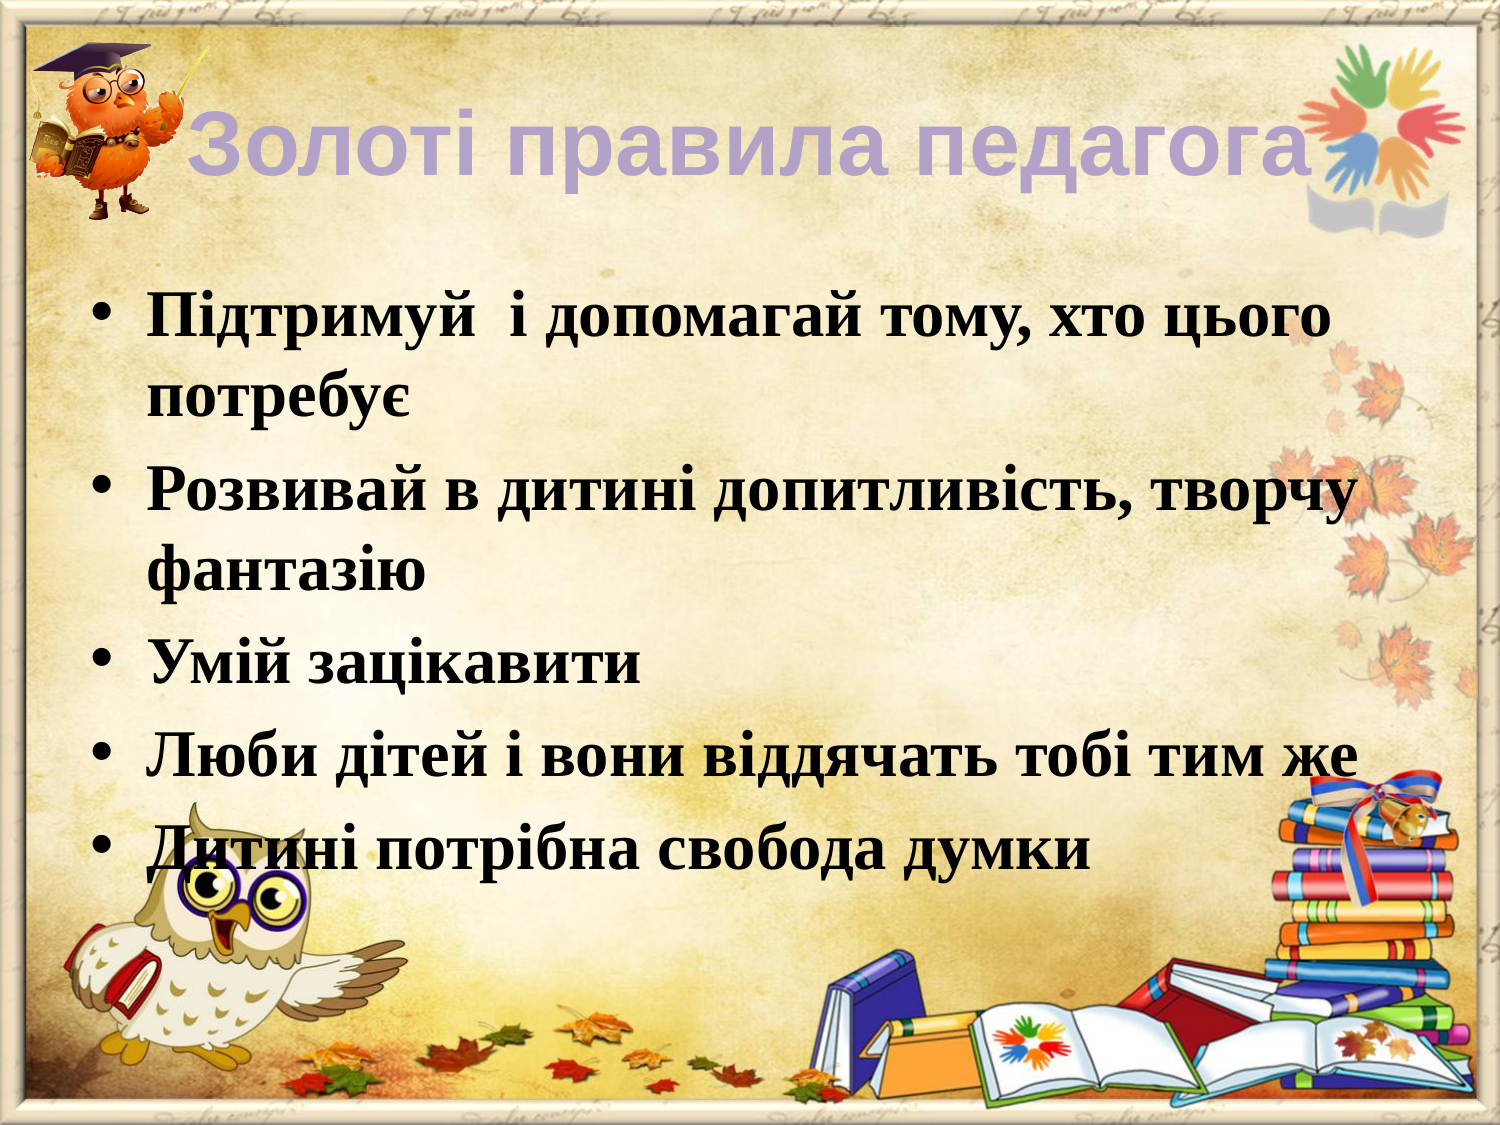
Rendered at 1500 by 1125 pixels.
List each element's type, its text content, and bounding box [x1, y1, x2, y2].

picture [0, 0, 1500, 1125]
list Підтримуй і допомагай тому, хто цього потребує Розвивай в дитині допитливість, творчу фантазію Умій зацікавити Люби дітей і вони віддячать тобі тим же Дитині потрібна свобода думки [75, 262, 1425, 1005]
title Золоті правила педагога [75, 45, 1425, 233]
